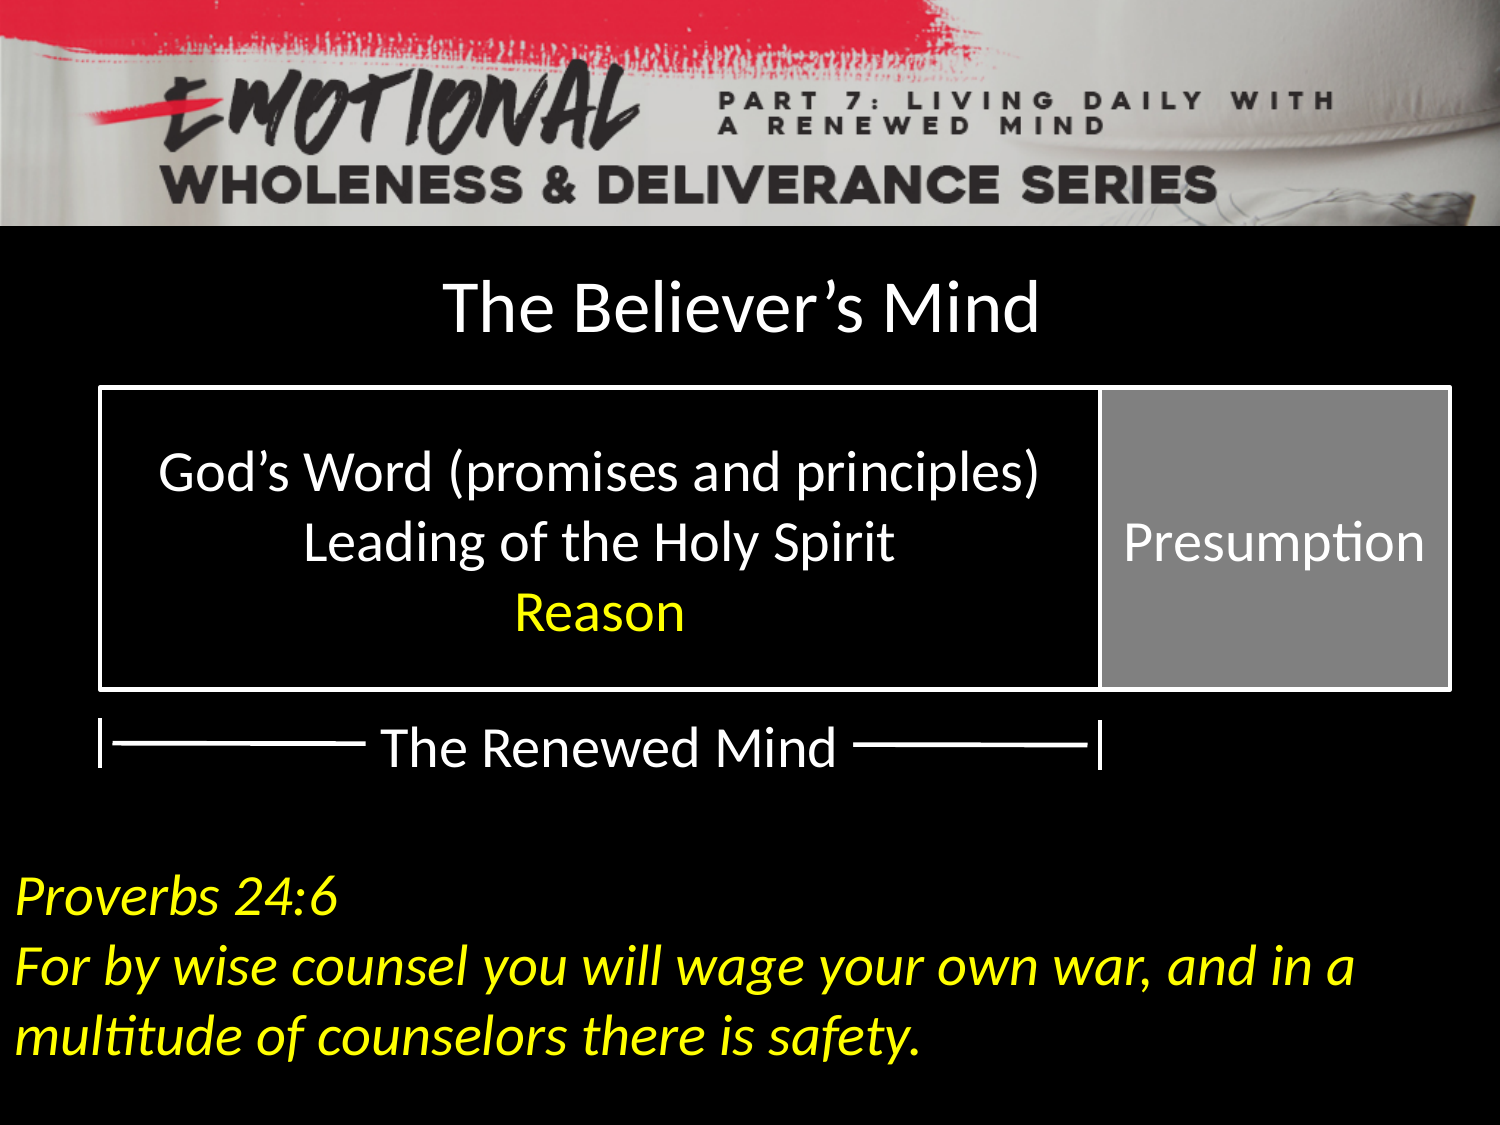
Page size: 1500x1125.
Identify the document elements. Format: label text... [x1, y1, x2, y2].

picture [0, 0, 1500, 226]
text_box The Renewed Mind [365, 701, 854, 741]
text_box The Believer’s Mind [427, 249, 1058, 355]
text_box God’s Word (promises and principles) Leading of the Holy Spirit Reason [98, 385, 1098, 691]
text_box Presumption [1098, 385, 1452, 691]
text_box The Renewed Mind [365, 754, 854, 787]
text_box Proverbs 24:6 For by wise counsel you will wage your own war, and in a multitude of counselors there is safety. [0, 849, 1500, 1075]
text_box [112, 742, 1088, 746]
